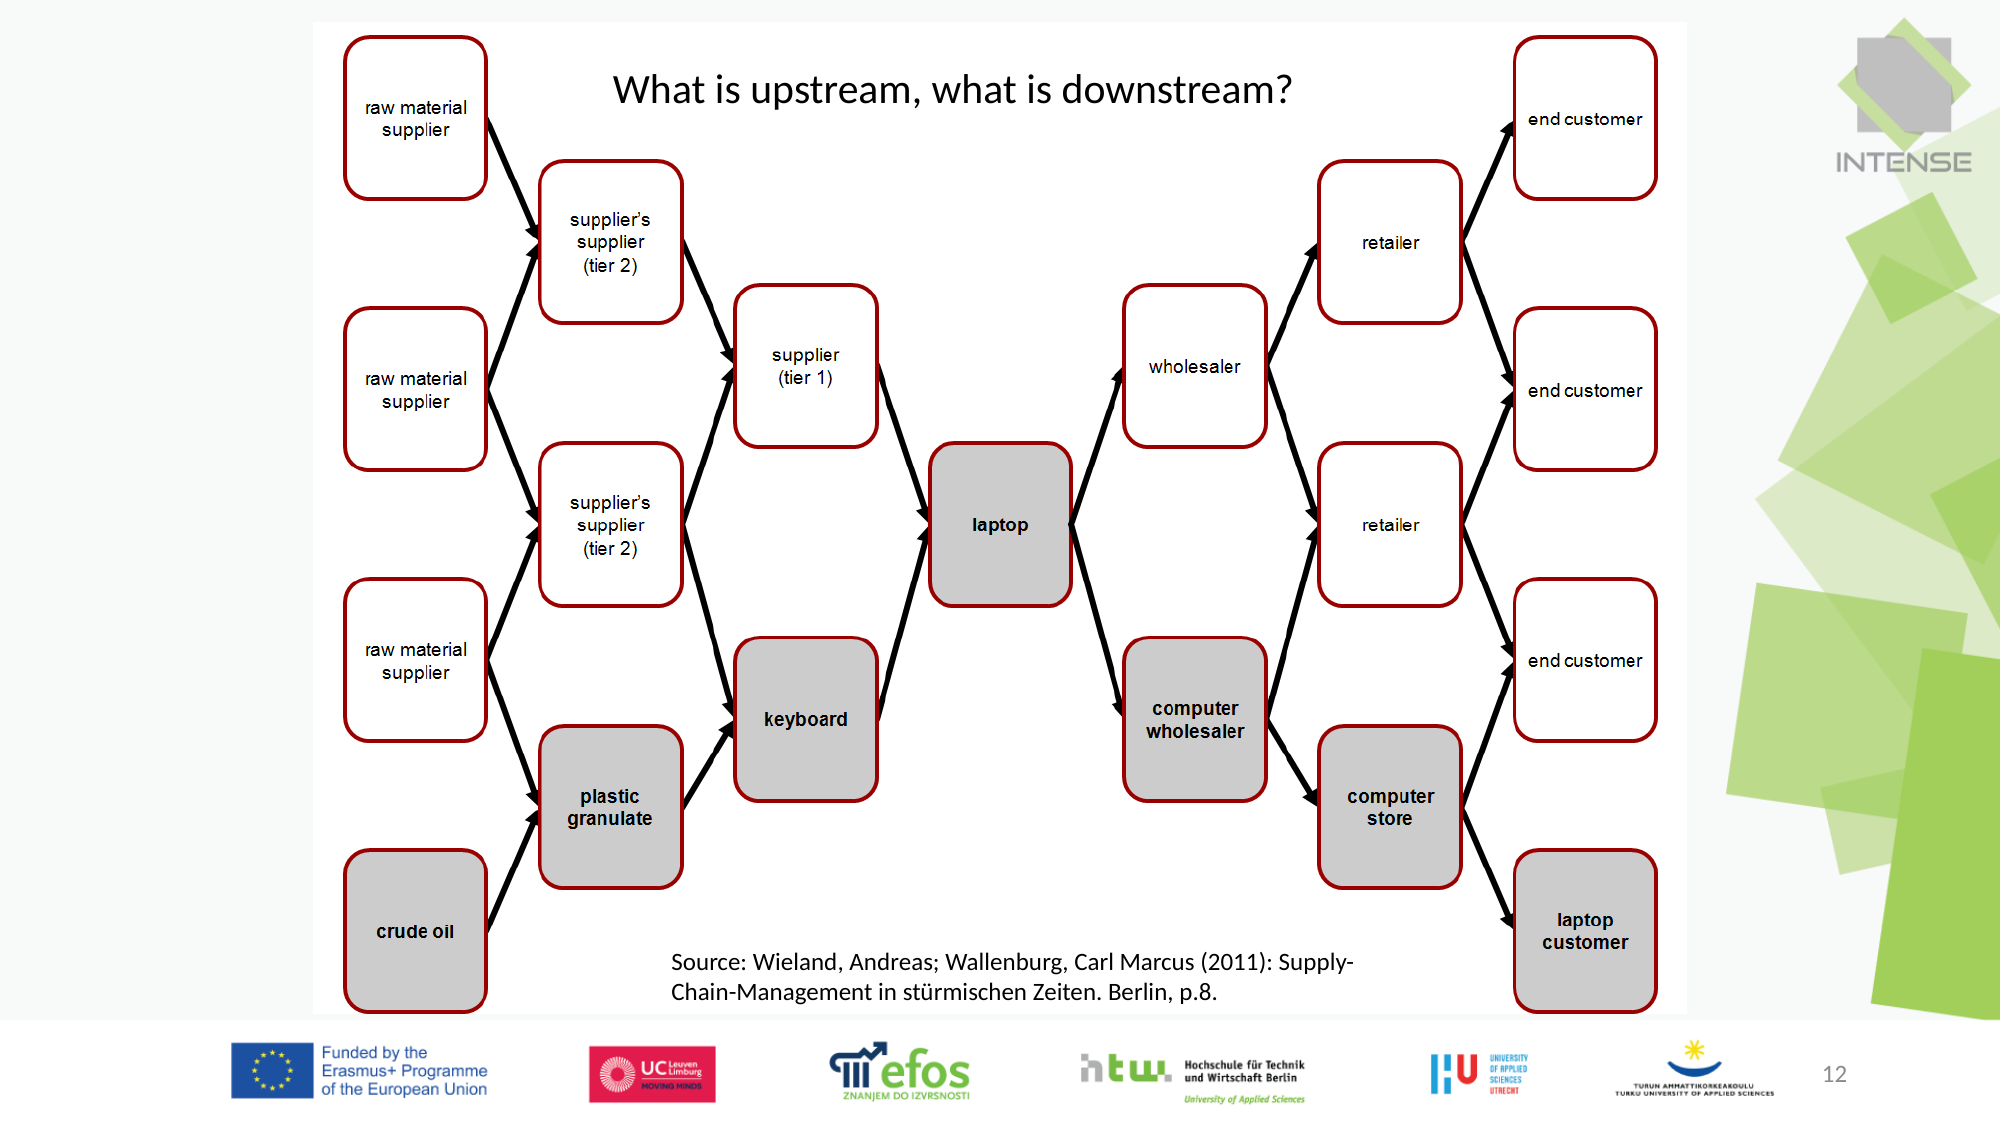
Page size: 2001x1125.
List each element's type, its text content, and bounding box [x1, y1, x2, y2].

slide_number 12 [1412, 1042, 1863, 1103]
picture [0, 0, 2000, 1125]
